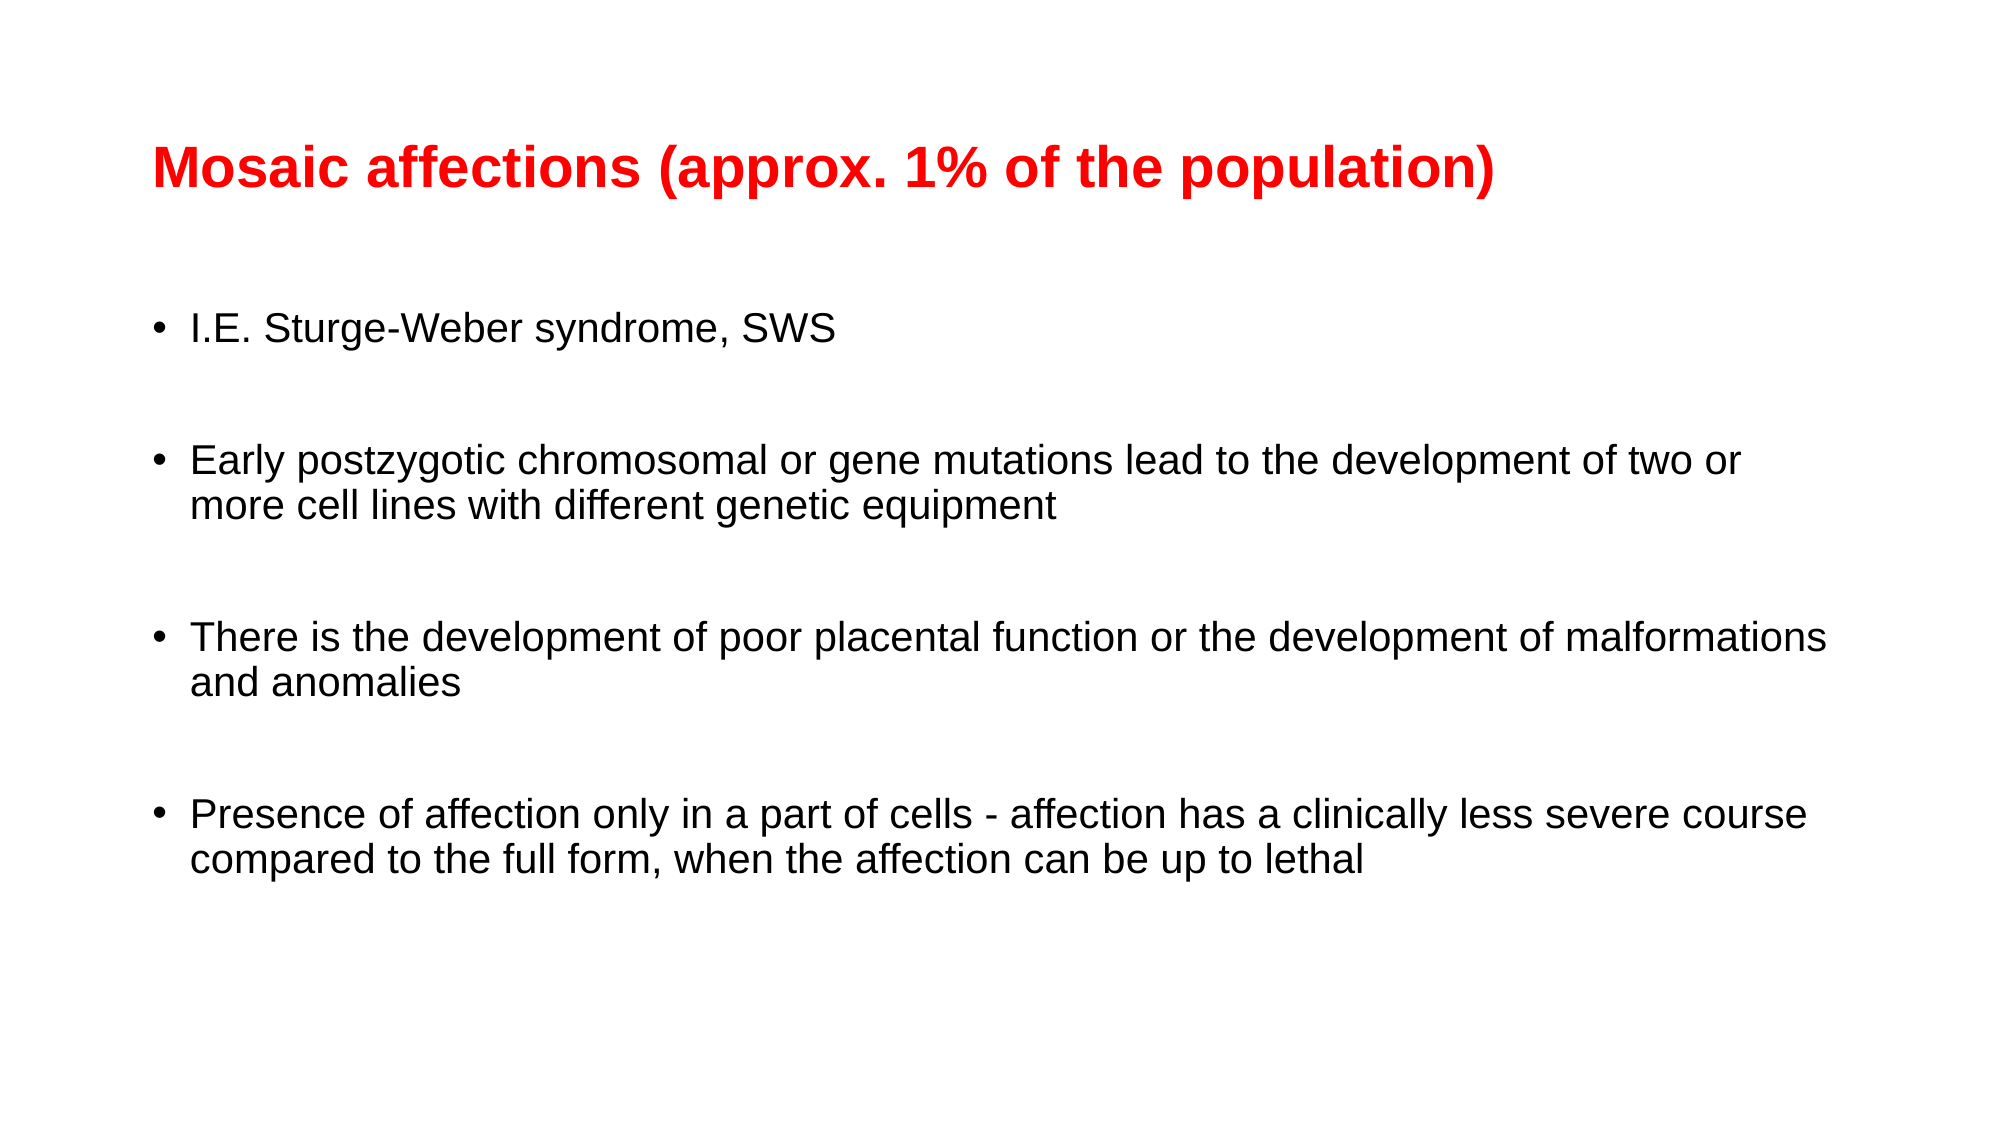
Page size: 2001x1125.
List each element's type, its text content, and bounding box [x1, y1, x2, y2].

list I.E. Sturge-Weber syndrome, SWS Early postzygotic chromosomal or gene mutations lead to the development of two or more cell lines with different genetic equipment There is the development of poor placental function or the development of malformations and anomalies Presence of affection only in a part of cells - affection has a clinically less severe course compared to the full form, when the affection can be up to lethal [137, 299, 1863, 1014]
title Mosaic affections (approx. 1% of the population) [137, 59, 1863, 278]
